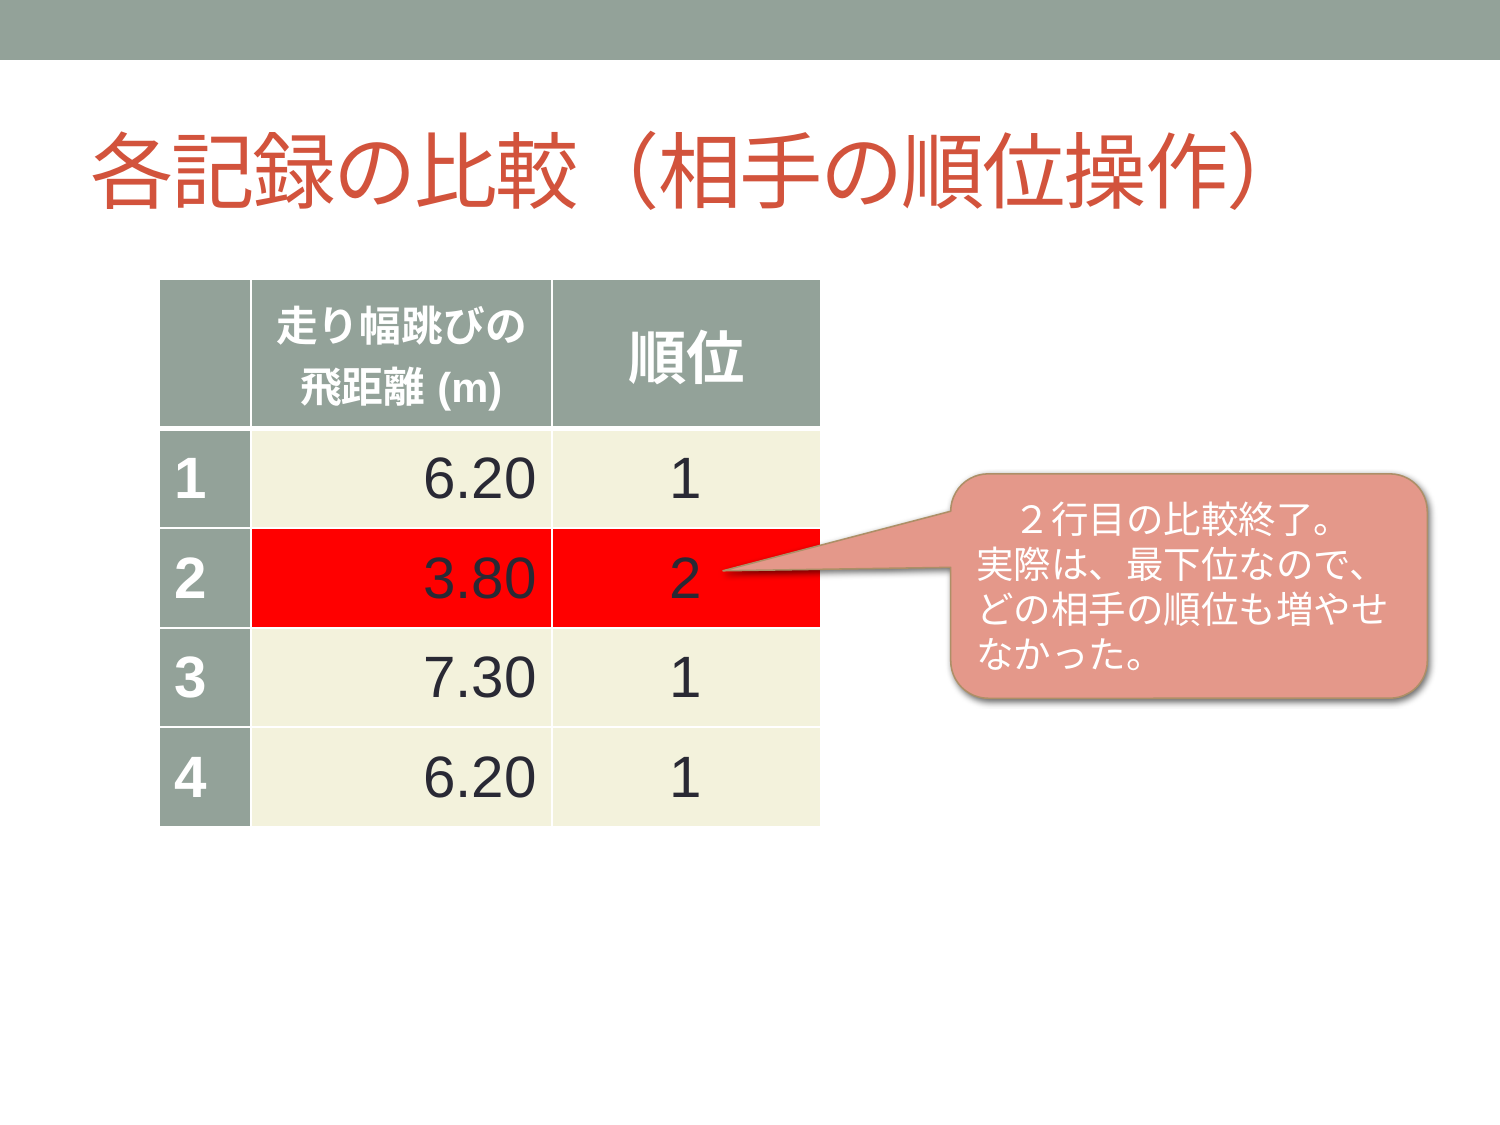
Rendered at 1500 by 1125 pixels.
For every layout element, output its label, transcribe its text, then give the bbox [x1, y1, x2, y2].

table_cell 1 [553, 629, 820, 726]
table_cell 2 [160, 529, 250, 627]
table_header [160, 280, 250, 426]
table_cell 6.20 [252, 728, 551, 826]
table_header 順位 [553, 280, 820, 426]
table_cell 1 [553, 728, 820, 826]
table_cell 6.20 [252, 431, 551, 527]
table_cell 2 [553, 529, 820, 627]
table_cell 1 [553, 431, 820, 527]
table_cell 3.80 [252, 529, 551, 627]
table_cell 4 [160, 728, 250, 826]
table_cell 3 [160, 629, 250, 726]
table_cell 1 [160, 431, 250, 527]
title 各記録の比較（相手の順位操作） [75, 87, 1425, 250]
table_header 走り幅跳びの 飛距離(m) [252, 280, 551, 426]
table_cell 7.30 [252, 629, 551, 726]
text_box ２行目の比較終了。 実際は、最下位なので、どの相手の順位も増やせなかった。 [722, 473, 1429, 700]
